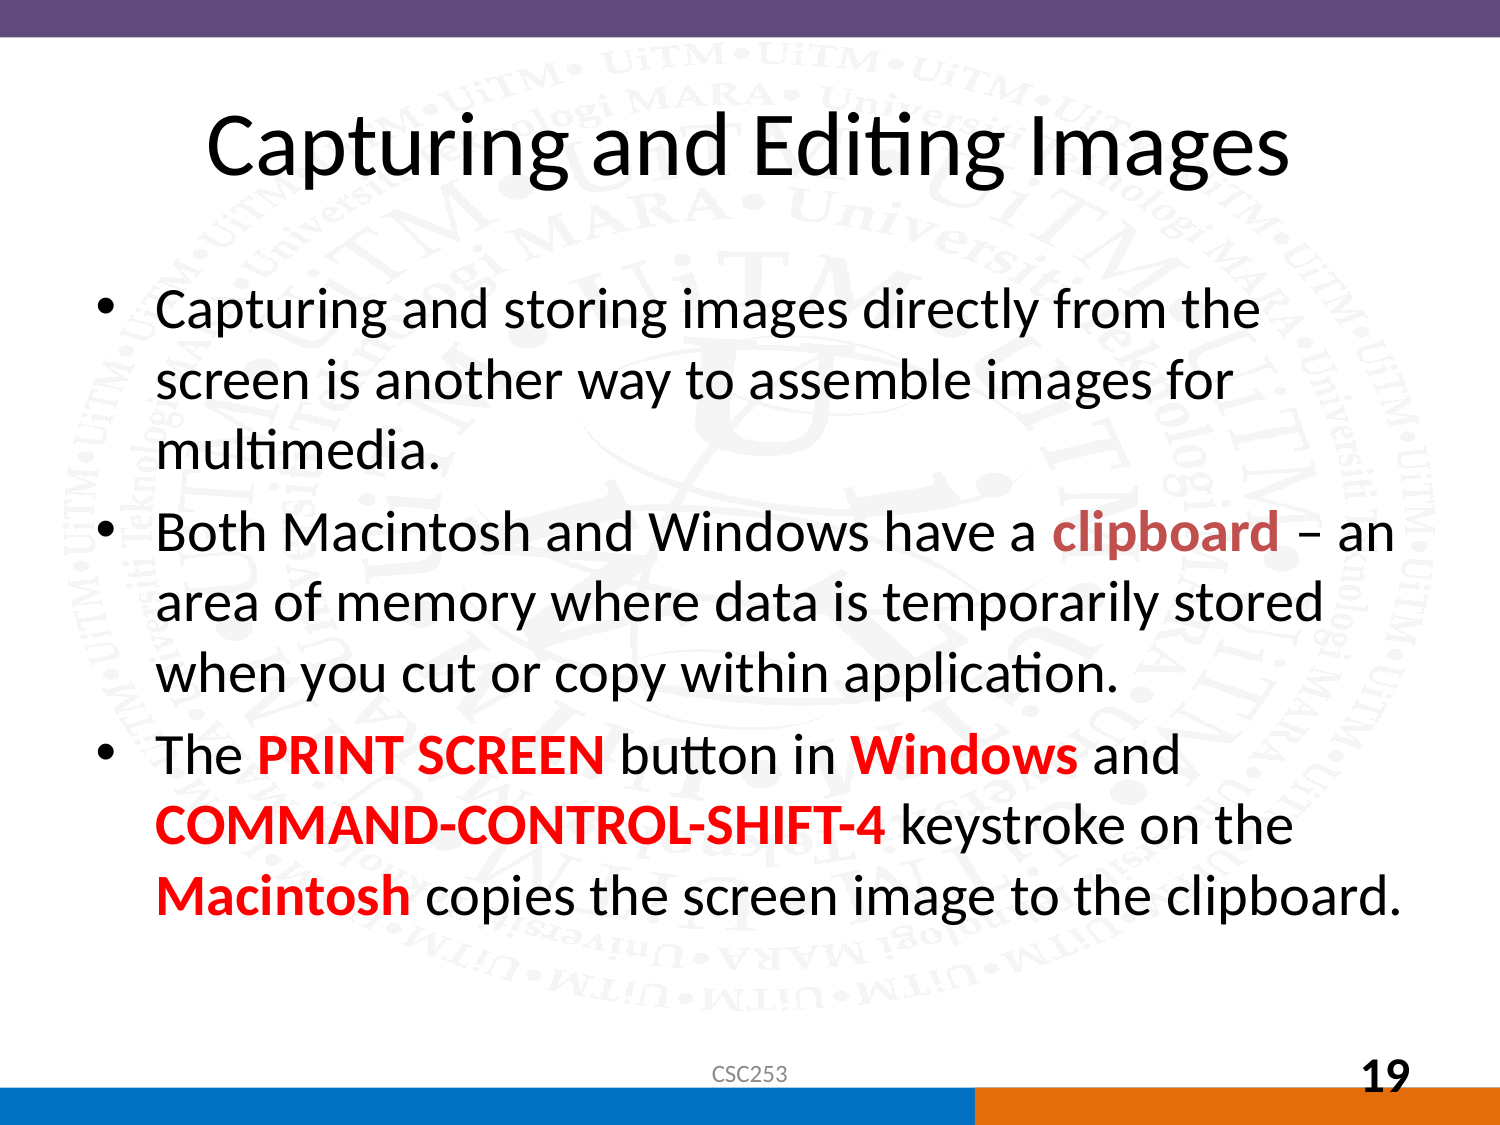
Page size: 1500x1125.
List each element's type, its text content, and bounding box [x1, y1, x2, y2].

slide_number 19 [1074, 1042, 1425, 1103]
list Capturing and storing images directly from the screen is another way to assemble images for multimedia. Both Macintosh and Windows have a clipboard – an area of memory where data is temporarily stored when you cut or copy within application. The PRINT SCREEN button in Windows and COMMAND-CONTROL-SHIFT-4 keystroke on the Macintosh copies the screen image to the clipboard. [75, 262, 1425, 1005]
title Capturing and Editing Images [75, 45, 1425, 233]
footer CSC253 [512, 1042, 988, 1103]
